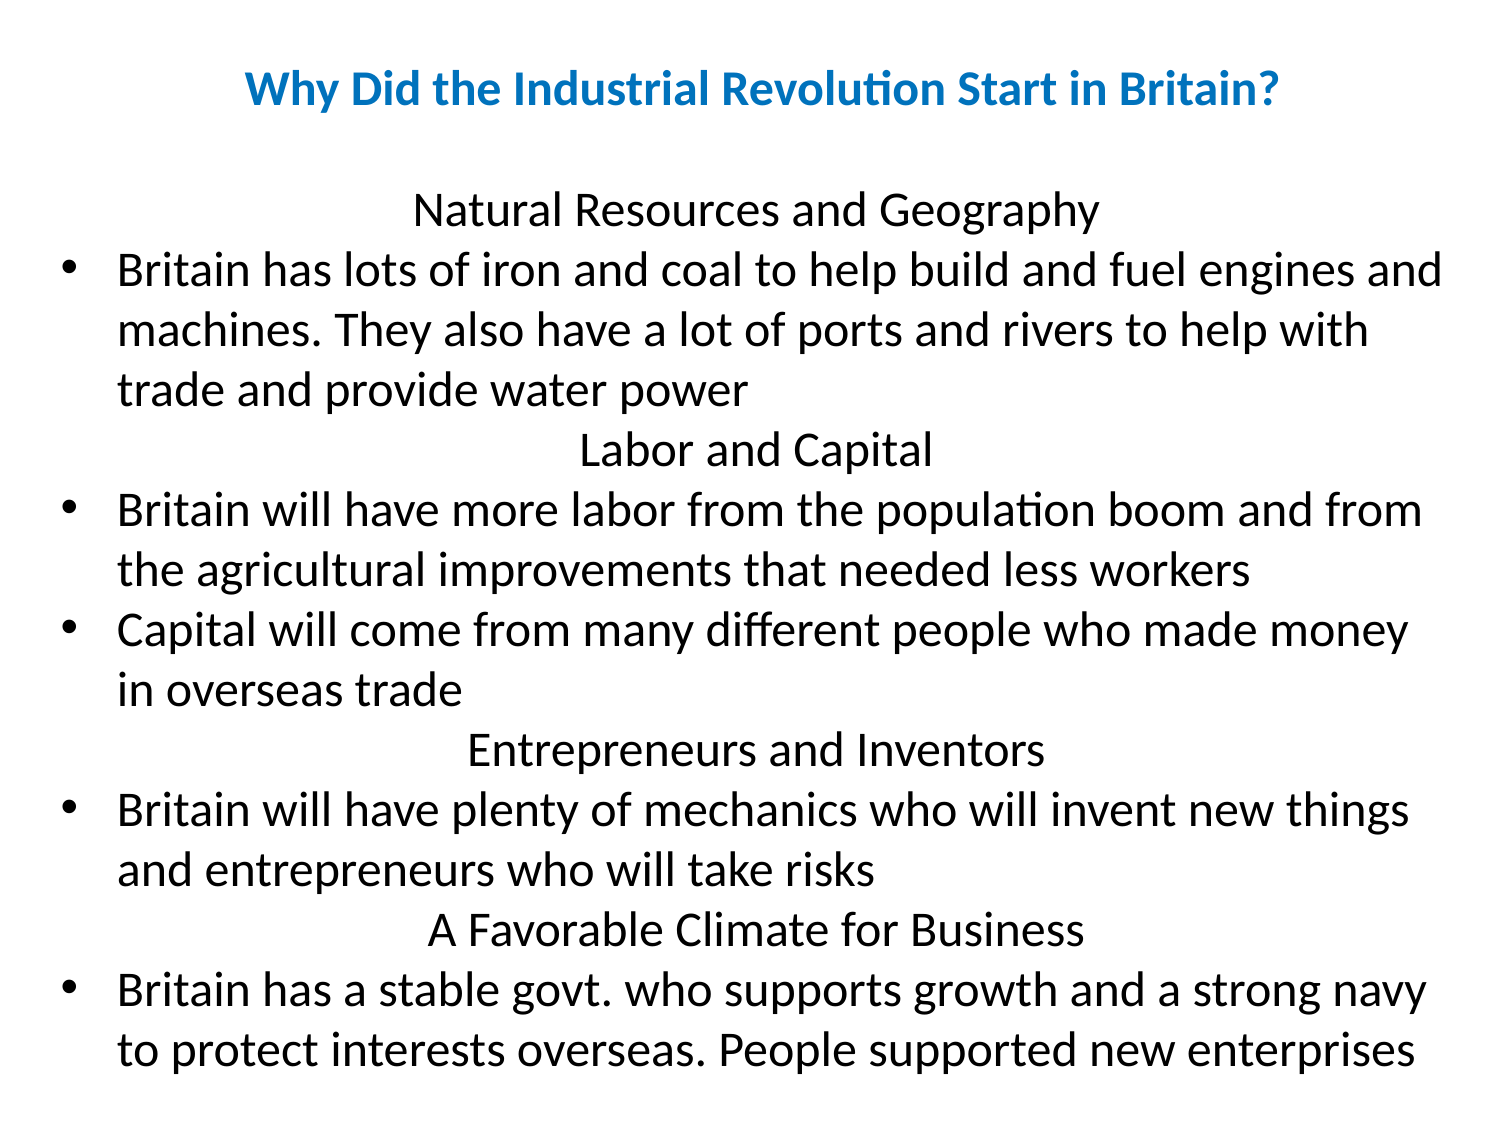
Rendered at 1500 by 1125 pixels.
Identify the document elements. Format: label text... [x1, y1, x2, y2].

text_box Why Did the Industrial Revolution Start in Britain? [58, 47, 1468, 123]
text_box Natural Resources and Geography Britain has lots of iron and coal to help build and fuel engines and machines. They also have a lot of ports and rivers to help with trade and provide water power Labor and Capital Britain will have more labor from the population boom and from the agricultural improvements that needed less workers Capital will come from many different people who made money in overseas trade Entrepreneurs and Inventors Britain will have plenty of mechanics who will invent new things and entrepreneurs who will take risks A Favorable Climate for Business Britain has a stable govt. who supports growth and a strong navy to protect interests overseas. People supported new enterprises [45, 169, 1468, 1084]
